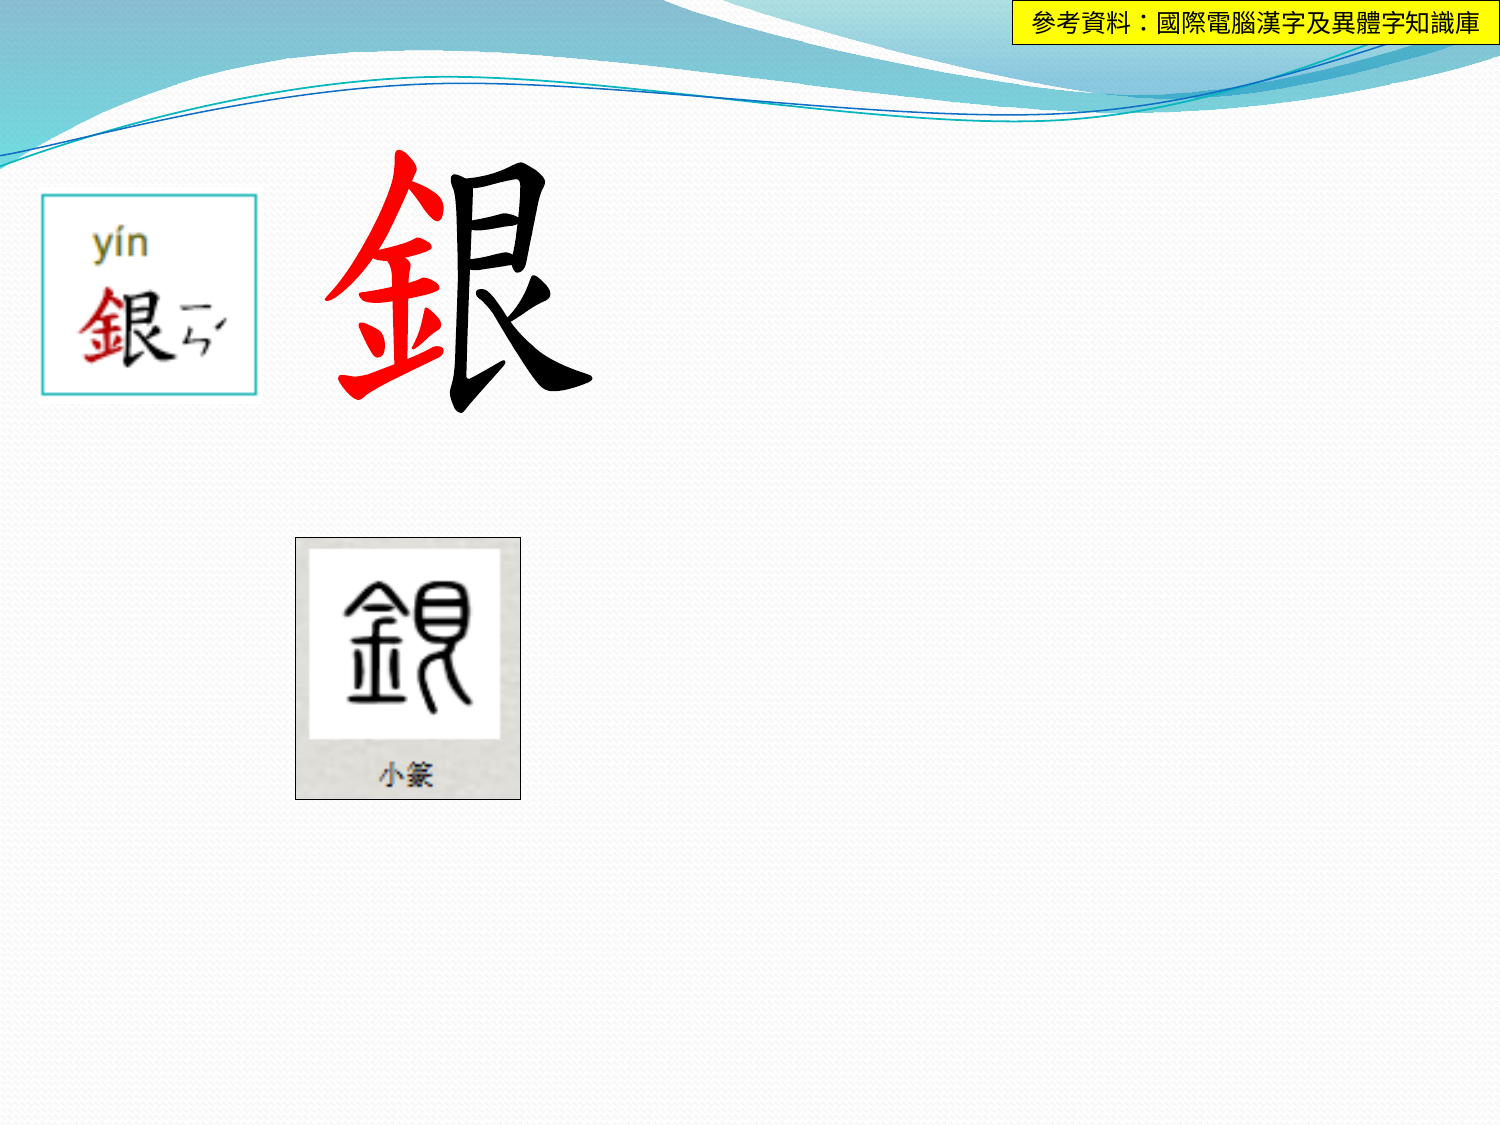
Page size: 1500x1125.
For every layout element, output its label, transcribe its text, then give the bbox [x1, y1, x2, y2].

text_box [449, 162, 593, 414]
picture [37, 187, 263, 404]
text_box 參考資料：國際電腦漢字及異體字知識庫 [1012, 0, 1500, 45]
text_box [324, 149, 444, 401]
picture [295, 537, 521, 801]
